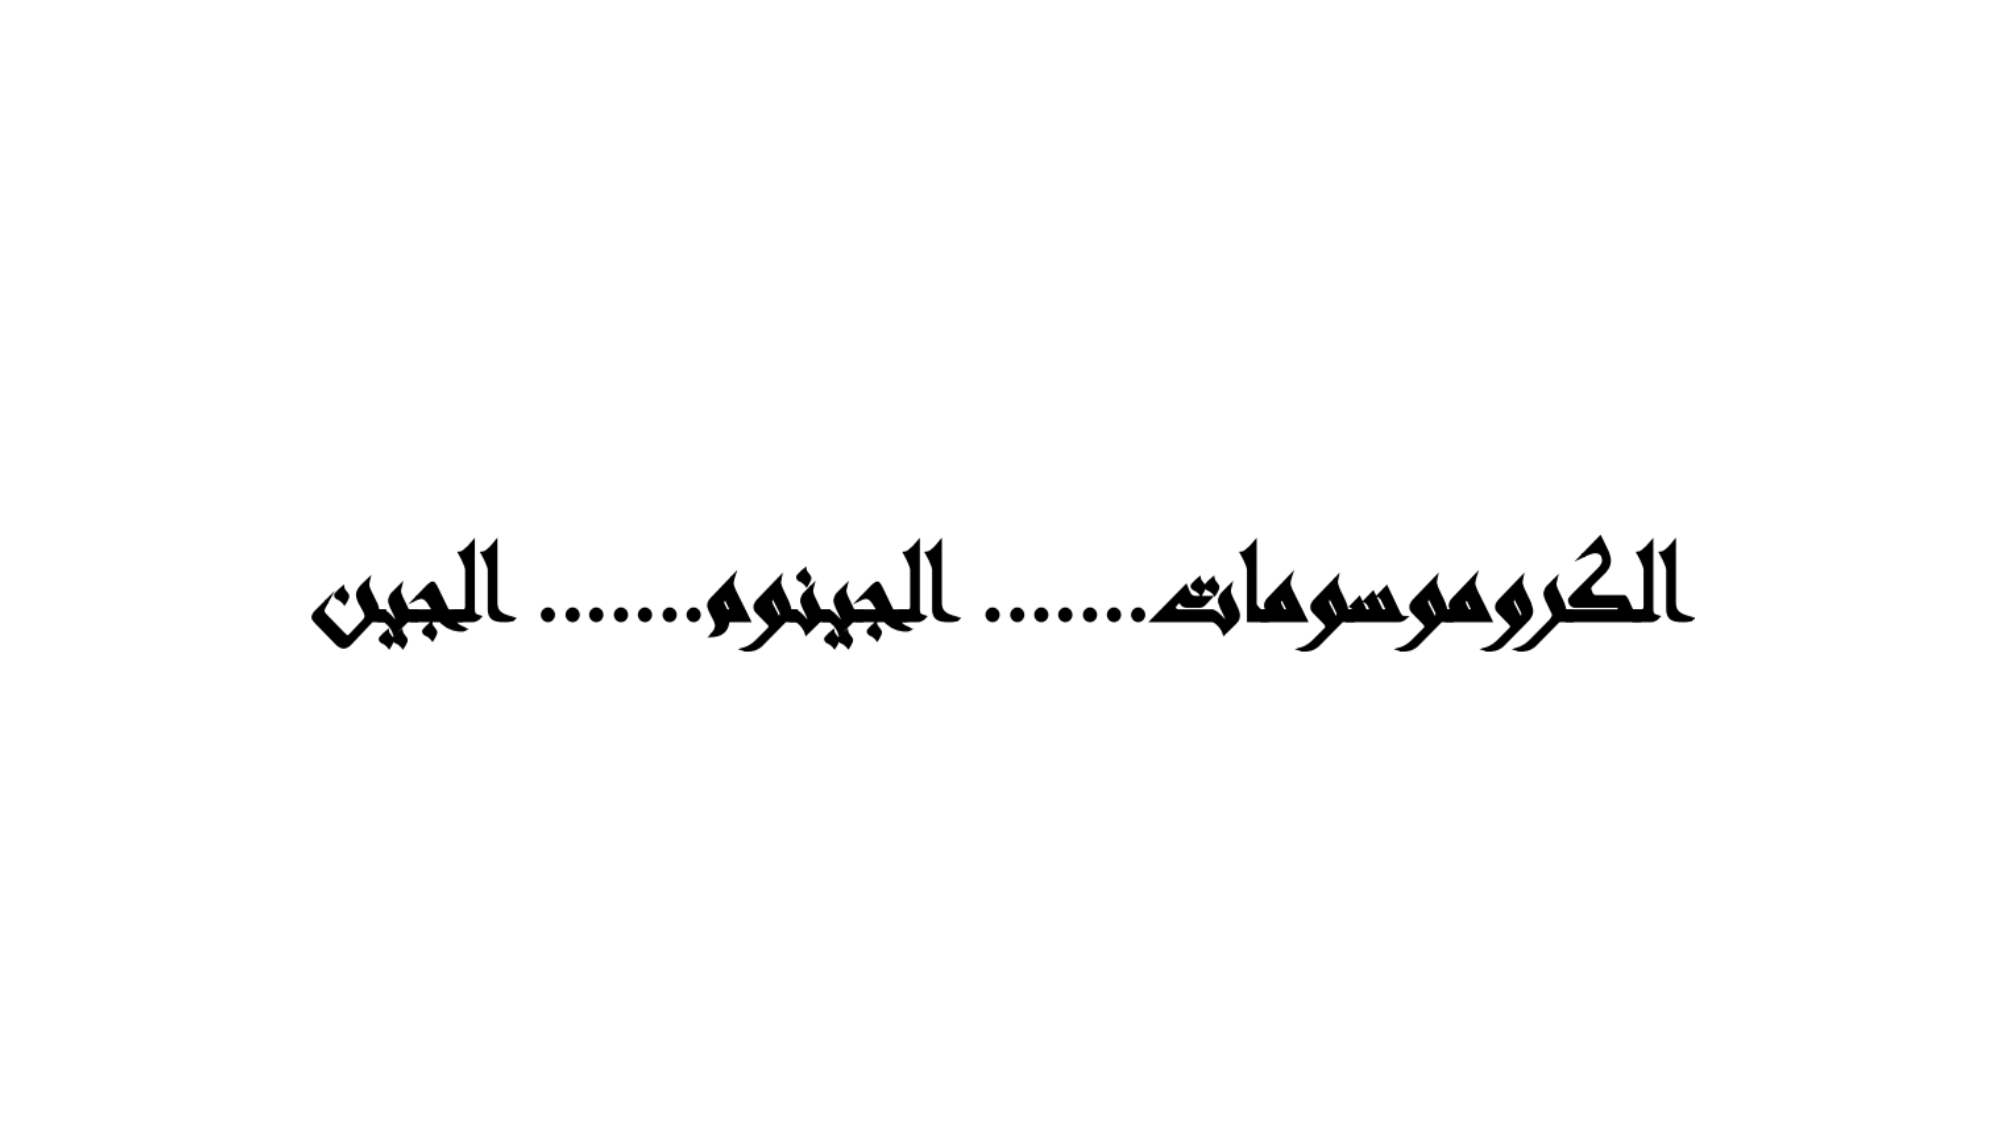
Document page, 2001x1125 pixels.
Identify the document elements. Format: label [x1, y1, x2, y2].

picture [301, 514, 1695, 675]
